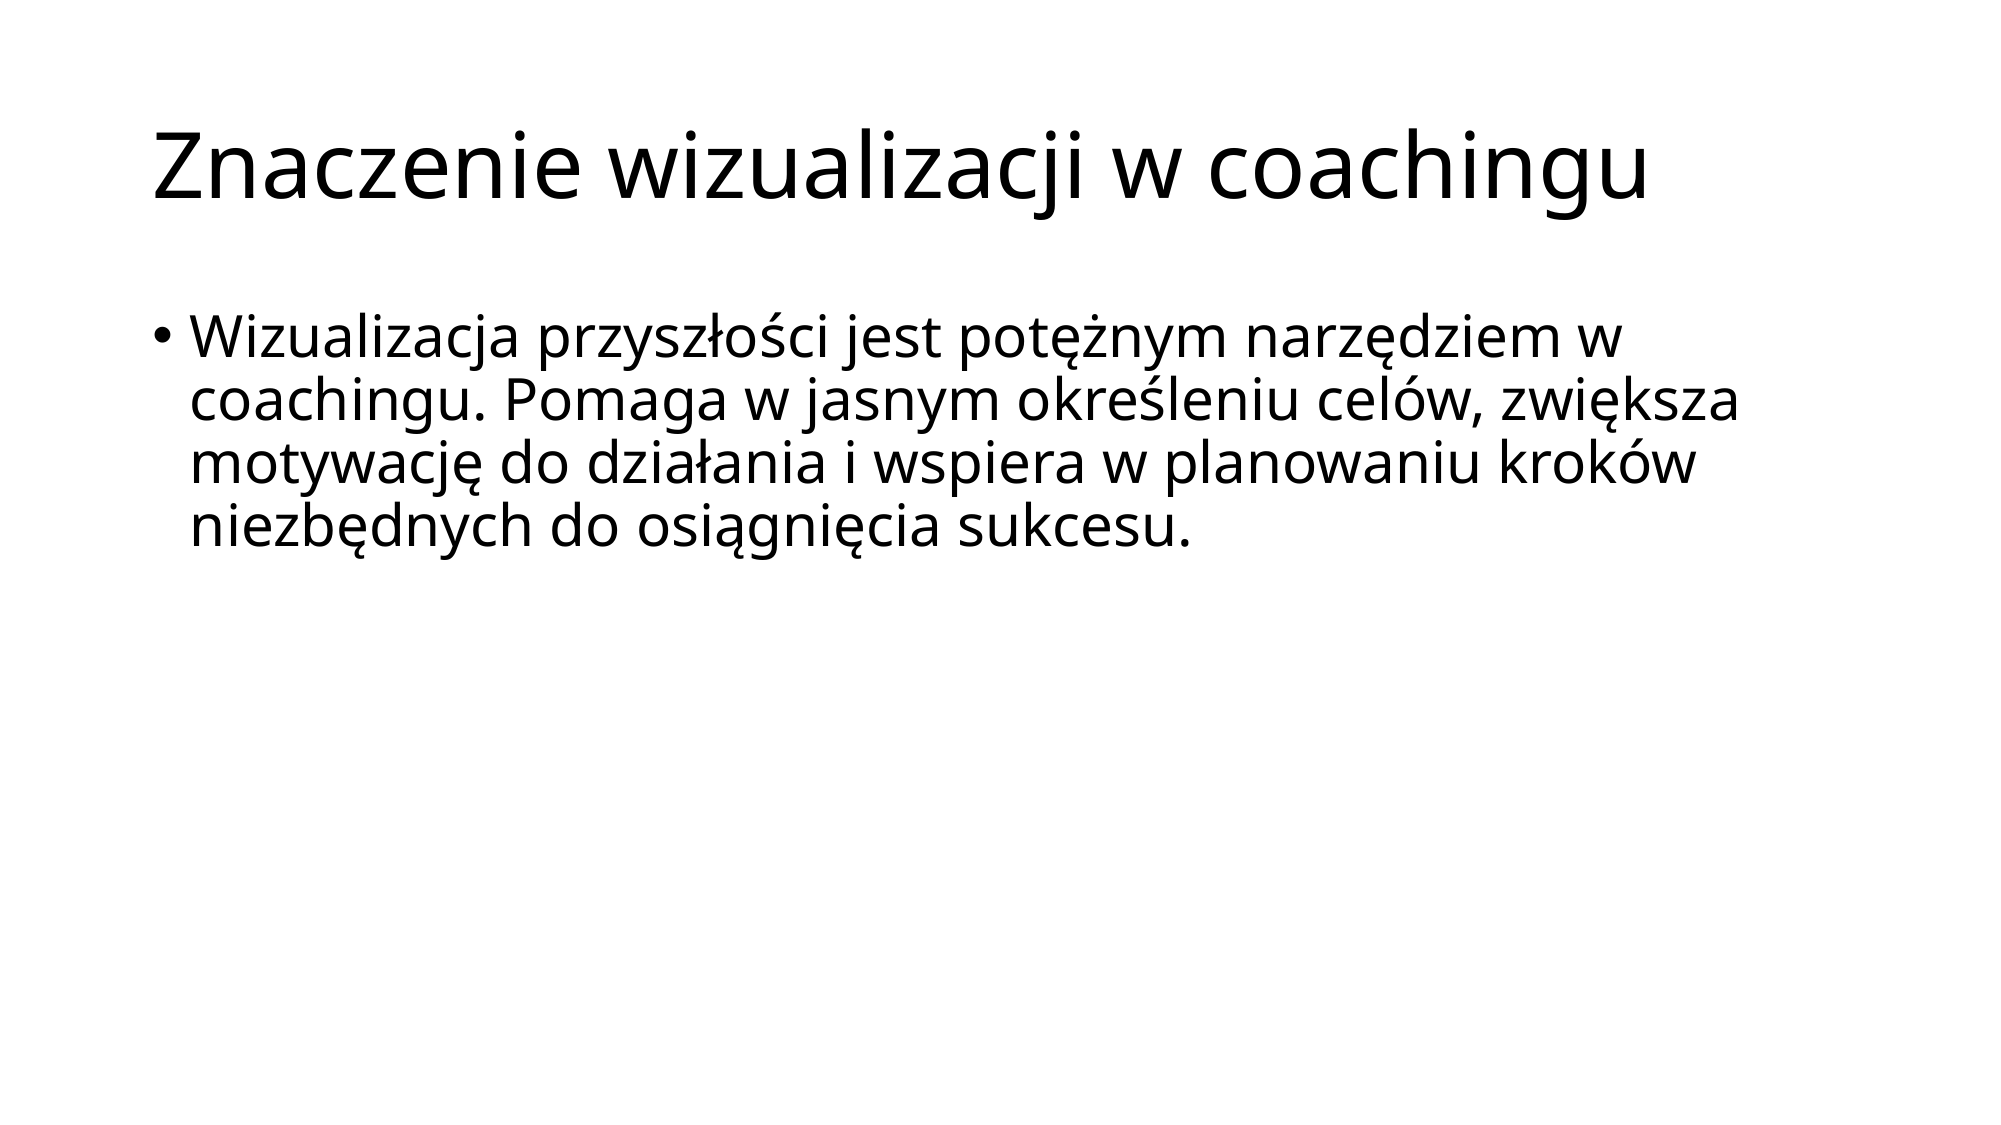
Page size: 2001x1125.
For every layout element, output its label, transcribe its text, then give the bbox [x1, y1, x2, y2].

title Znaczenie wizualizacji w coachingu [137, 59, 1863, 278]
list Wizualizacja przyszłości jest potężnym narzędziem w coachingu. Pomaga w jasnym określeniu celów, zwiększa motywację do działania i wspiera w planowaniu kroków niezbędnych do osiągnięcia sukcesu. [137, 299, 1863, 1014]
